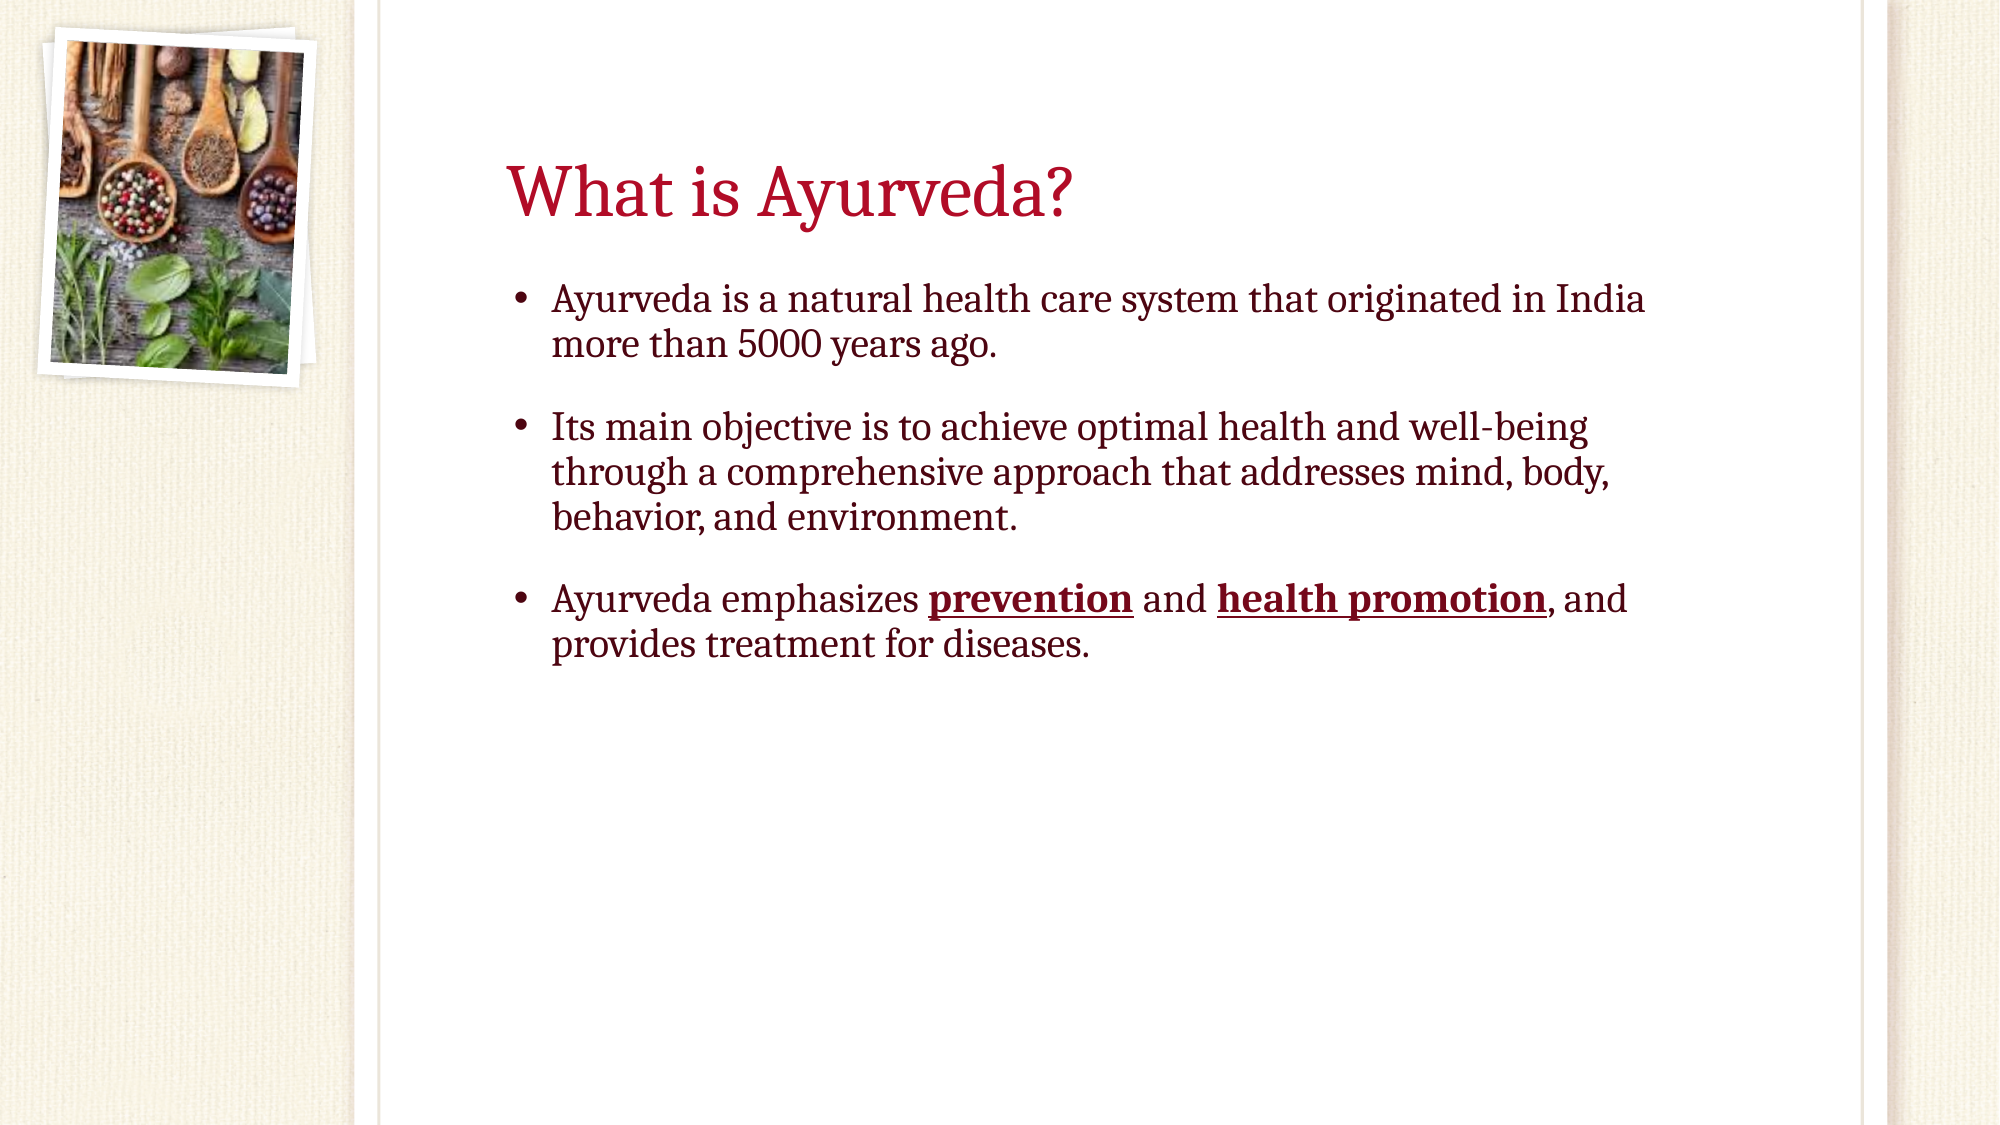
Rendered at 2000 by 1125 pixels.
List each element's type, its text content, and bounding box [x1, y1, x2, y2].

picture [1888, 0, 2000, 1125]
picture [0, 0, 354, 1125]
title What is Ayurveda? [491, 52, 1750, 240]
list Ayurveda is a natural health care system that originated in India more than 5000 years ago. Its main objective is to achieve optimal health and well-being through a comprehensive approach that addresses mind, body, behavior, and environment. Ayurveda emphasizes prevention and health promotion, and provides treatment for diseases. [491, 269, 1750, 1013]
